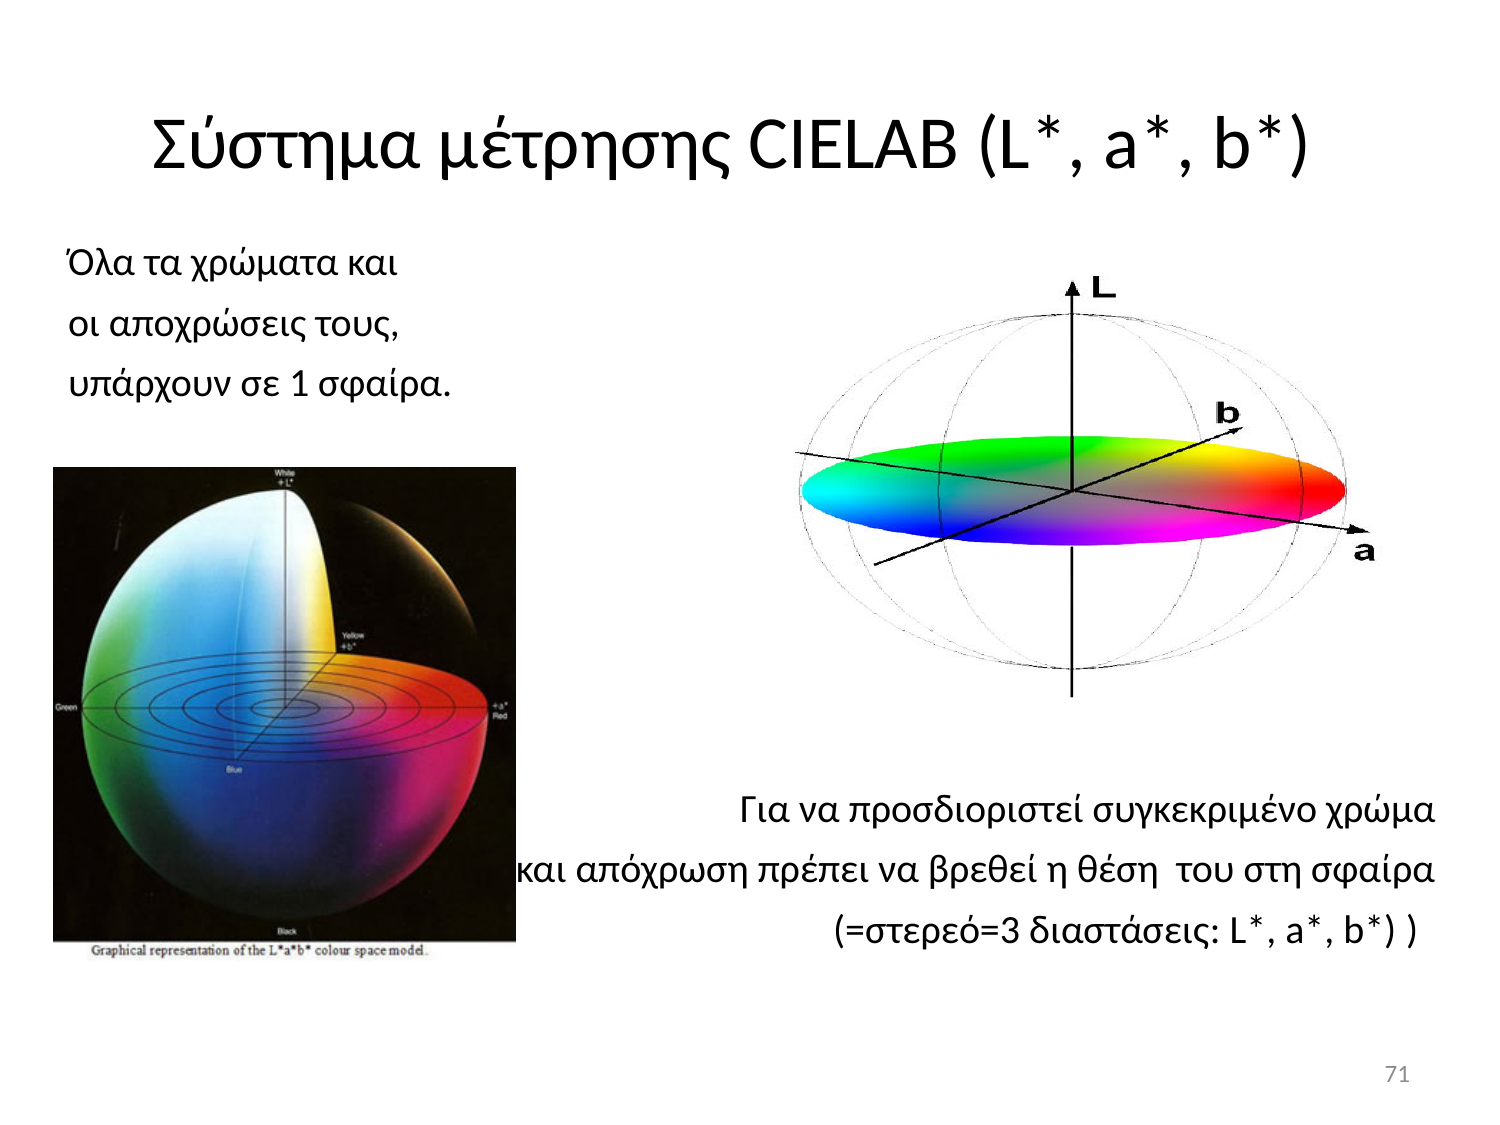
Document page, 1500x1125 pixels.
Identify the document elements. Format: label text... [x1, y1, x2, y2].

title Σύστημα μέτρησης CIELAB (L*, a*, b*) [75, 45, 1425, 233]
list Όλα τα χρώματα και οι αποχρώσεις τους, υπάρχουν σε 1 σφαίρα. Για να προσδιοριστεί συγκεκριμένο χρώμα και απόχρωση πρέπει να βρεθεί η θέση του στη σφαίρα (=στερεό=3 διαστάσεις: L*, a*, b*) ) [53, 222, 1461, 967]
slide_number 71 [1074, 1042, 1425, 1103]
picture [773, 255, 1400, 712]
picture [52, 467, 516, 967]
